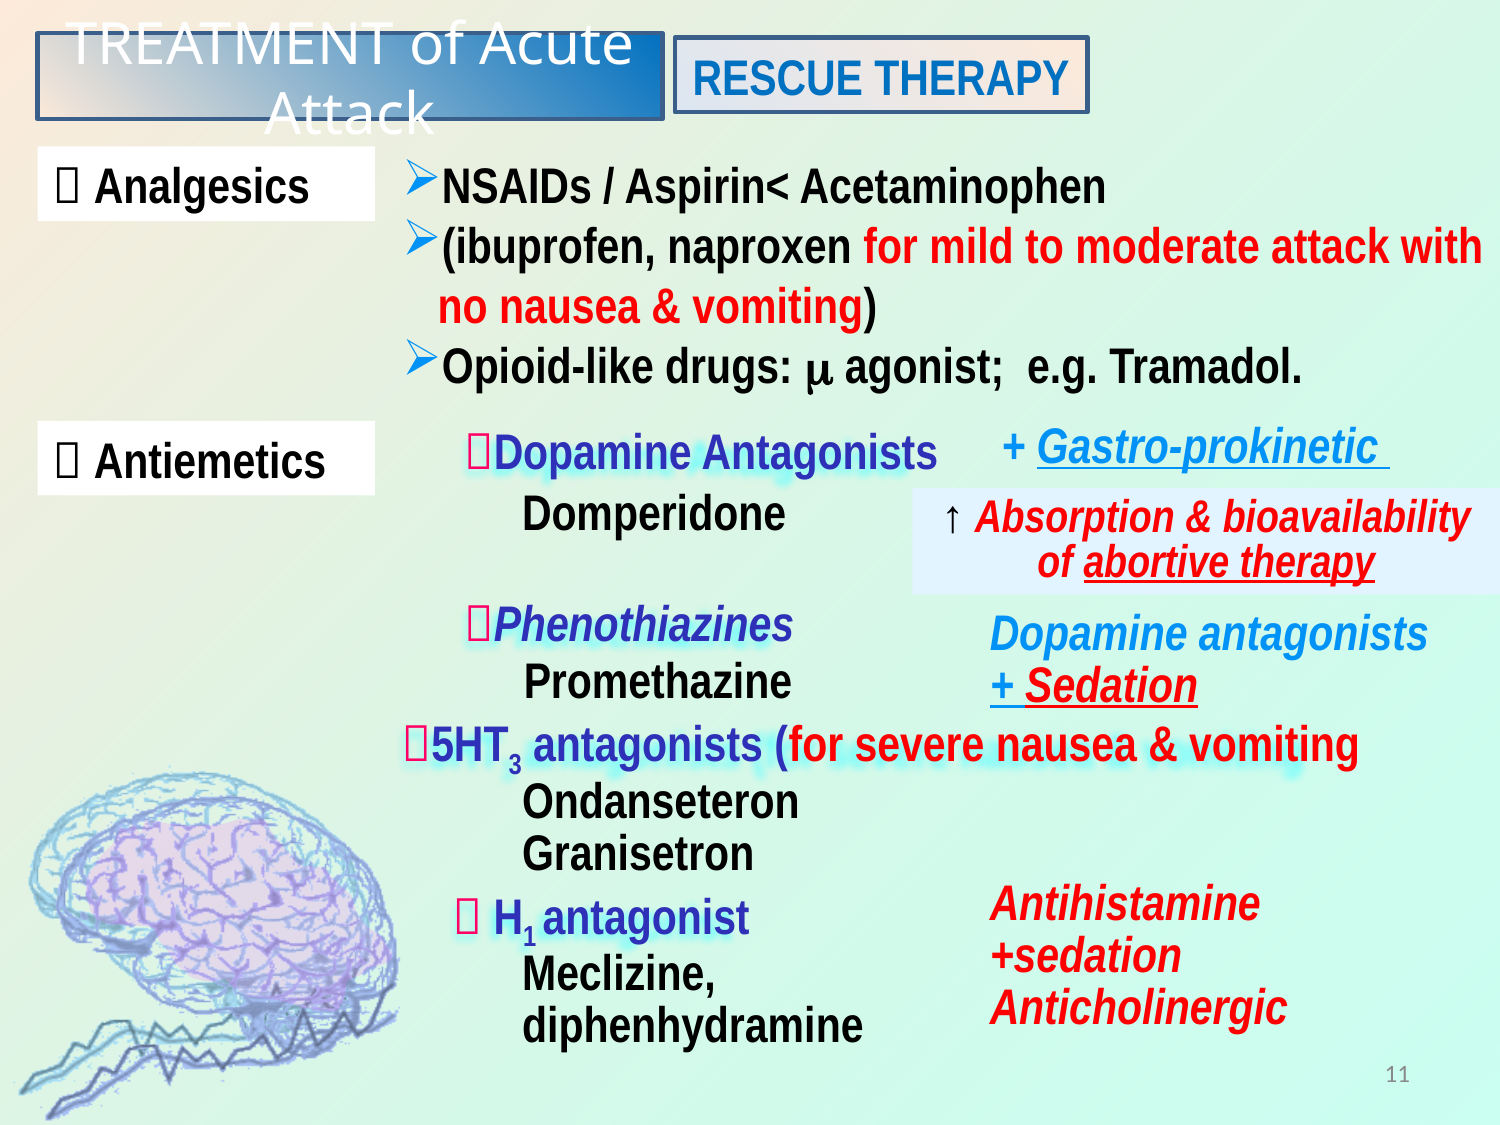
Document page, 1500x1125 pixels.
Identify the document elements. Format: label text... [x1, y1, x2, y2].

text_box RESCUE THERAPY [673, 35, 1090, 114]
text_box Ondanseteron Granisetron [507, 768, 938, 888]
text_box [0, 0, 1500, 1125]
text_box Dopamine Antagonists [437, 412, 981, 488]
text_box Domperidone [507, 497, 912, 548]
text_box Meclizine, diphenhydramine [507, 940, 913, 1060]
text_box  H1 antagonist [437, 876, 881, 960]
text_box TREATMENT of Acute Attack [35, 31, 665, 121]
text_box ↑ Absorption & bioavailability of abortive therapy [912, 488, 1500, 595]
text_box  Analgesics [37, 146, 375, 222]
text_box  Antiemetics [37, 420, 375, 496]
slide_number 11 [1074, 1042, 1425, 1103]
text_box Dopamine antagonists + Sedation [975, 600, 1475, 720]
text_box 5HT3 antagonists (for severe nausea & vomiting [375, 704, 1488, 788]
text_box Phenothiazines [437, 584, 913, 660]
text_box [12, 758, 407, 1125]
text_box NSAIDs / Aspirin< Acetaminophen (ibuprofen, naproxen for mild to moderate attack with no nausea & vomiting) Opioid-like drugs: m agonist; e.g. Tramadol. [387, 146, 1500, 517]
text_box Antihistamine +sedation Anticholinergic [975, 870, 1327, 1042]
text_box Promethazine [508, 648, 819, 704]
text_box + Gastro-prokinetic [974, 414, 1468, 482]
